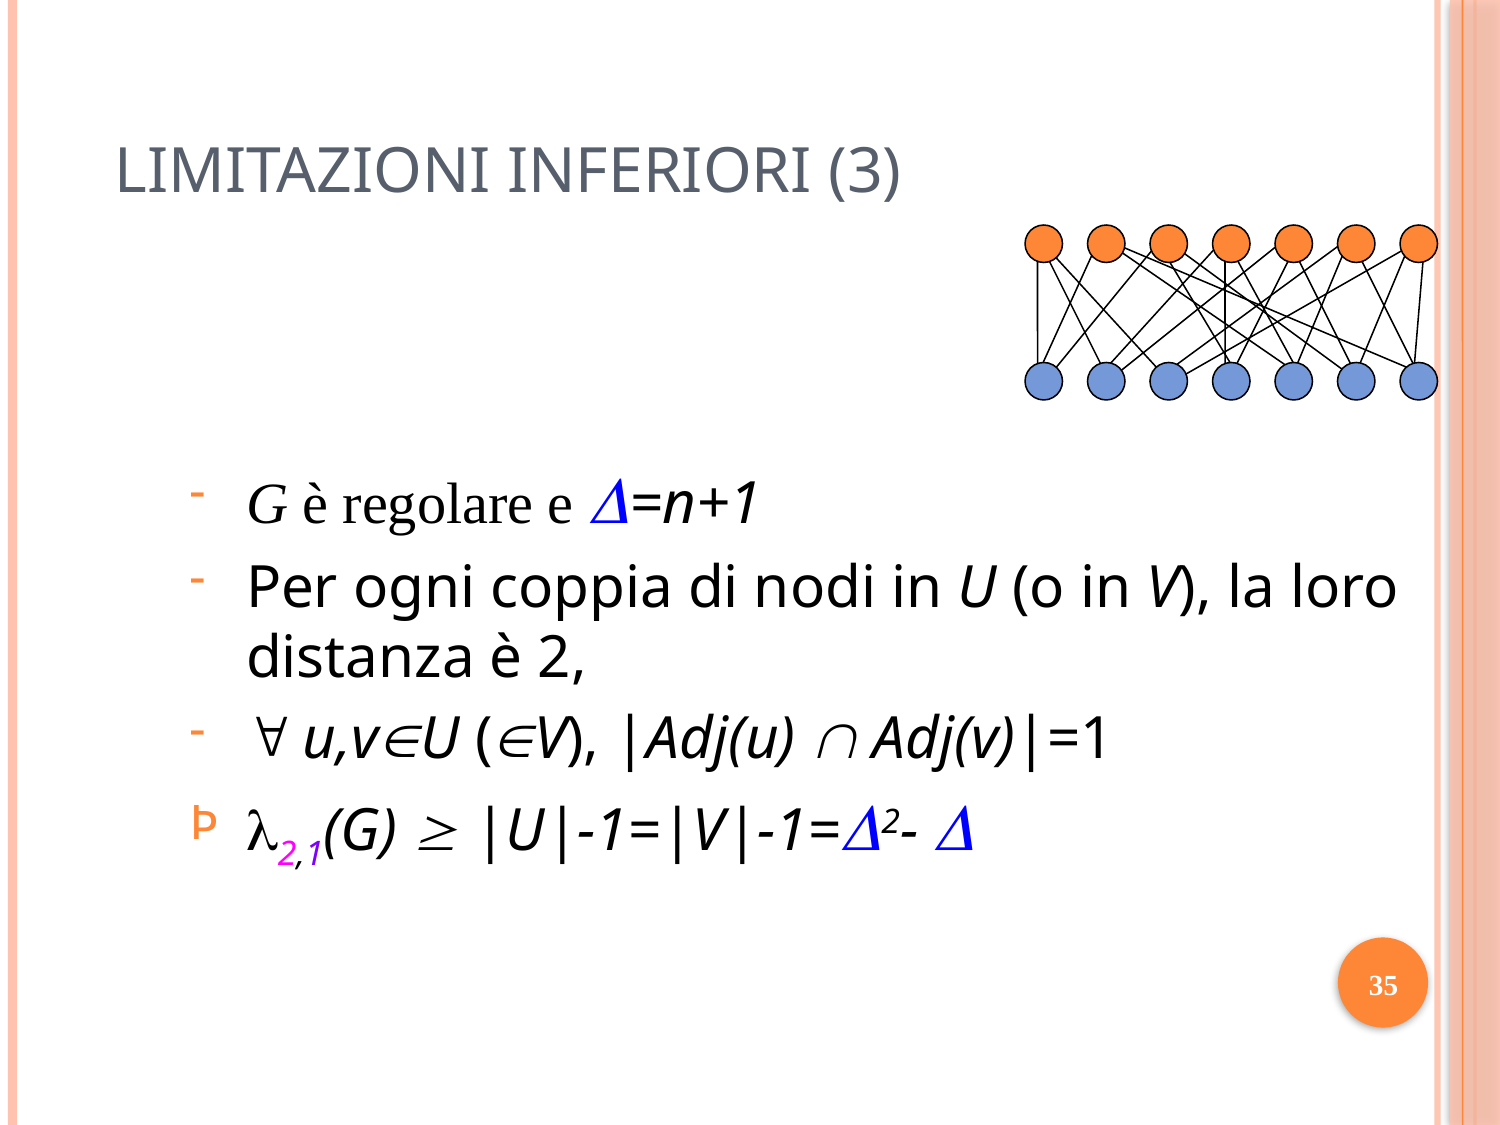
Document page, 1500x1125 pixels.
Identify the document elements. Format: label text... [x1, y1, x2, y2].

slide_number 35 [1333, 940, 1434, 1026]
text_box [1024, 224, 1438, 401]
text_box Limitazioni inferiori (3) [99, 24, 1375, 213]
text_box G è regolare e =n+1 Per ogni coppia di nodi in U (o in V), la loro distanza è 2,  u,vU (V), |Adj(u)  Adj(v)|=1 2,1(G)  |U|-1=|V|-1=2-  [174, 449, 1450, 975]
